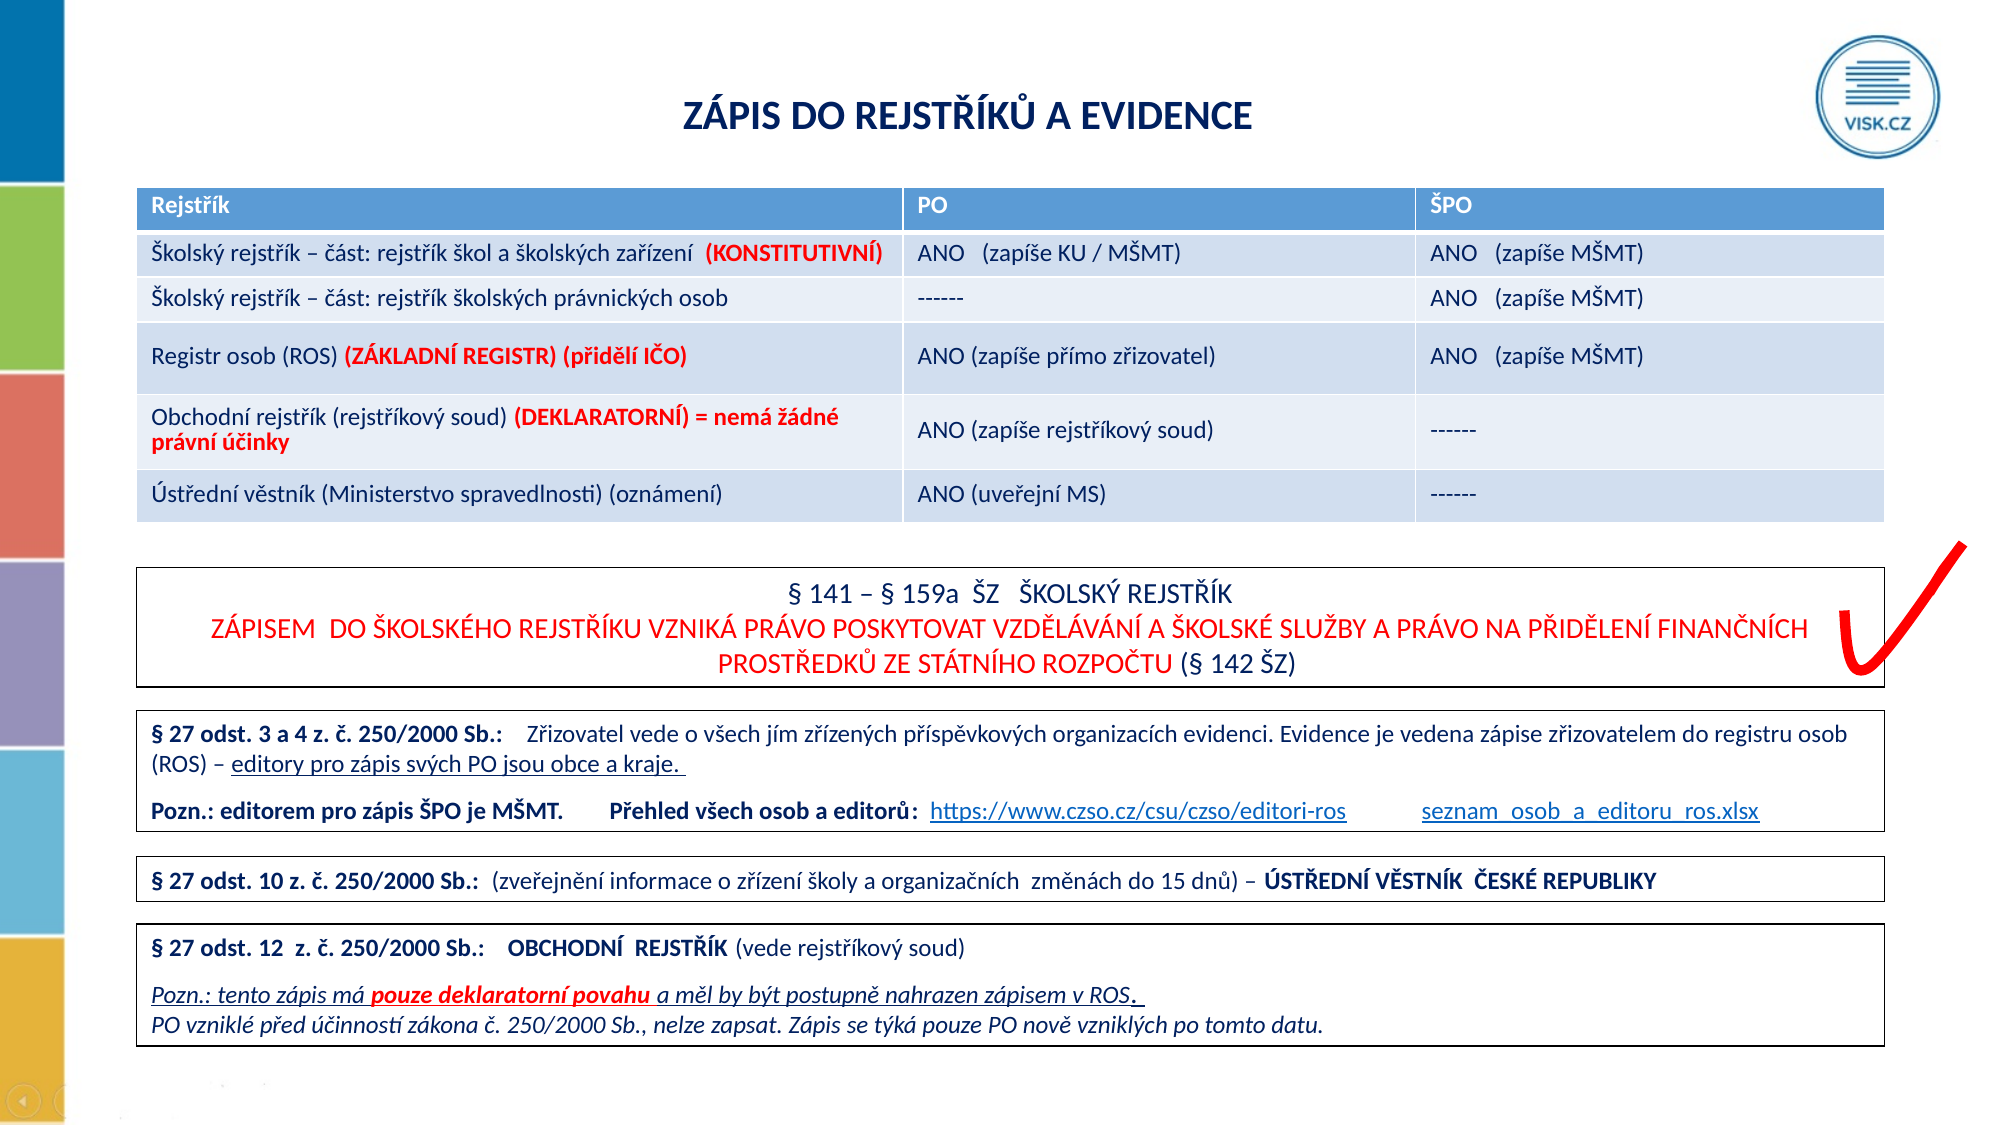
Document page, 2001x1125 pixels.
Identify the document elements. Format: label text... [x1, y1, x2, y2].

text_box § 27 odst. 10 z. č. 250/2000 Sb.: (zveřejnění informace o zřízení školy a organizačních změnách do 15 dnů) – ÚSTŘEDNÍ VĚSTNÍK ČESKÉ REPUBLIKY [136, 856, 1885, 902]
text_box § 27 odst. 3 a 4 z. č. 250/2000 Sb.: Zřizovatel vede o všech jím zřízených příspěvkových organizacích evidenci. Evidence je vedena zápise zřizovatelem do registru osob (ROS) – editory pro zápis svých PO jsou obce a kraje. Pozn.: editorem pro zápis ŠPO je MŠMT. Přehled všech osob a editorů: https://www.czso.cz/csu/czso/editori-ros seznam_osob_a_editoru_ros.xlsx [136, 710, 1885, 832]
table_cell Školský rejstřík – část: rejstřík škol a školských zařízení (KONSTITUTIVNÍ) [137, 235, 902, 276]
table_cell Registr osob (ROS) (ZÁKLADNÍ REGISTR) (přidělí IČO) [137, 323, 902, 394]
table_cell ANO (uveřejní MS) [904, 470, 1415, 522]
text_box ZÁPIS DO REJSTŘÍKŮ A EVIDENCE [265, 80, 1671, 145]
table_cell ANO (zapíše MŠMT) [1416, 278, 1884, 321]
table_header ŠPO [1416, 188, 1884, 230]
table_cell ANO (zapíše přímo zřizovatel) [904, 323, 1415, 394]
table_cell ANO (zapíše rejstříkový soud) [904, 395, 1415, 469]
table_cell ANO (zapíše MŠMT) [1416, 323, 1884, 394]
table_cell ANO (zapíše MŠMT) [1416, 235, 1884, 276]
text_box [1843, 543, 1964, 672]
table_cell Obchodní rejstřík (rejstříkový soud) (DEKLARATORNÍ) = nemá žádné právní účinky [137, 395, 902, 469]
text_box § 27 odst. 12 z. č. 250/2000 Sb.: OBCHODNÍ REJSTŘÍK (vede rejstříkový soud) Pozn.: tento zápis má pouze deklaratorní povahu a měl by být postupně nahrazen zápisem v ROS. PO vzniklé před účinností zákona č. 250/2000 Sb., nelze zapsat. Zápis se týká pouze PO nově vzniklých po tomto datu. [136, 924, 1885, 1047]
table_cell ANO (zapíše KU / MŠMT) [904, 235, 1415, 276]
table_cell ------ [1416, 395, 1884, 469]
table_cell Ústřední věstník (Ministerstvo spravedlnosti) (oznámení) [137, 470, 902, 522]
text_box § 141 – § 159a ŠZ ŠKOLSKÝ REJSTŘÍK ZÁPISEM DO ŠKOLSKÉHO REJSTŘÍKU VZNIKÁ PRÁVO POSKYTOVAT VZDĚLÁVÁNÍ A ŠKOLSKÉ SLUŽBY A PRÁVO NA PŘIDĚLENÍ FINANČNÍCH PROSTŘEDKŮ ZE STÁTNÍHO ROZPOČTU (§ 142 ŠZ) [136, 567, 1885, 687]
table_cell ------ [1416, 470, 1884, 522]
table_cell ------ [904, 278, 1415, 321]
table_cell Školský rejstřík – část: rejstřík školských právnických osob [137, 278, 902, 321]
picture [0, 0, 2001, 1125]
table_header PO [904, 188, 1415, 230]
table_header Rejstřík [137, 188, 902, 230]
